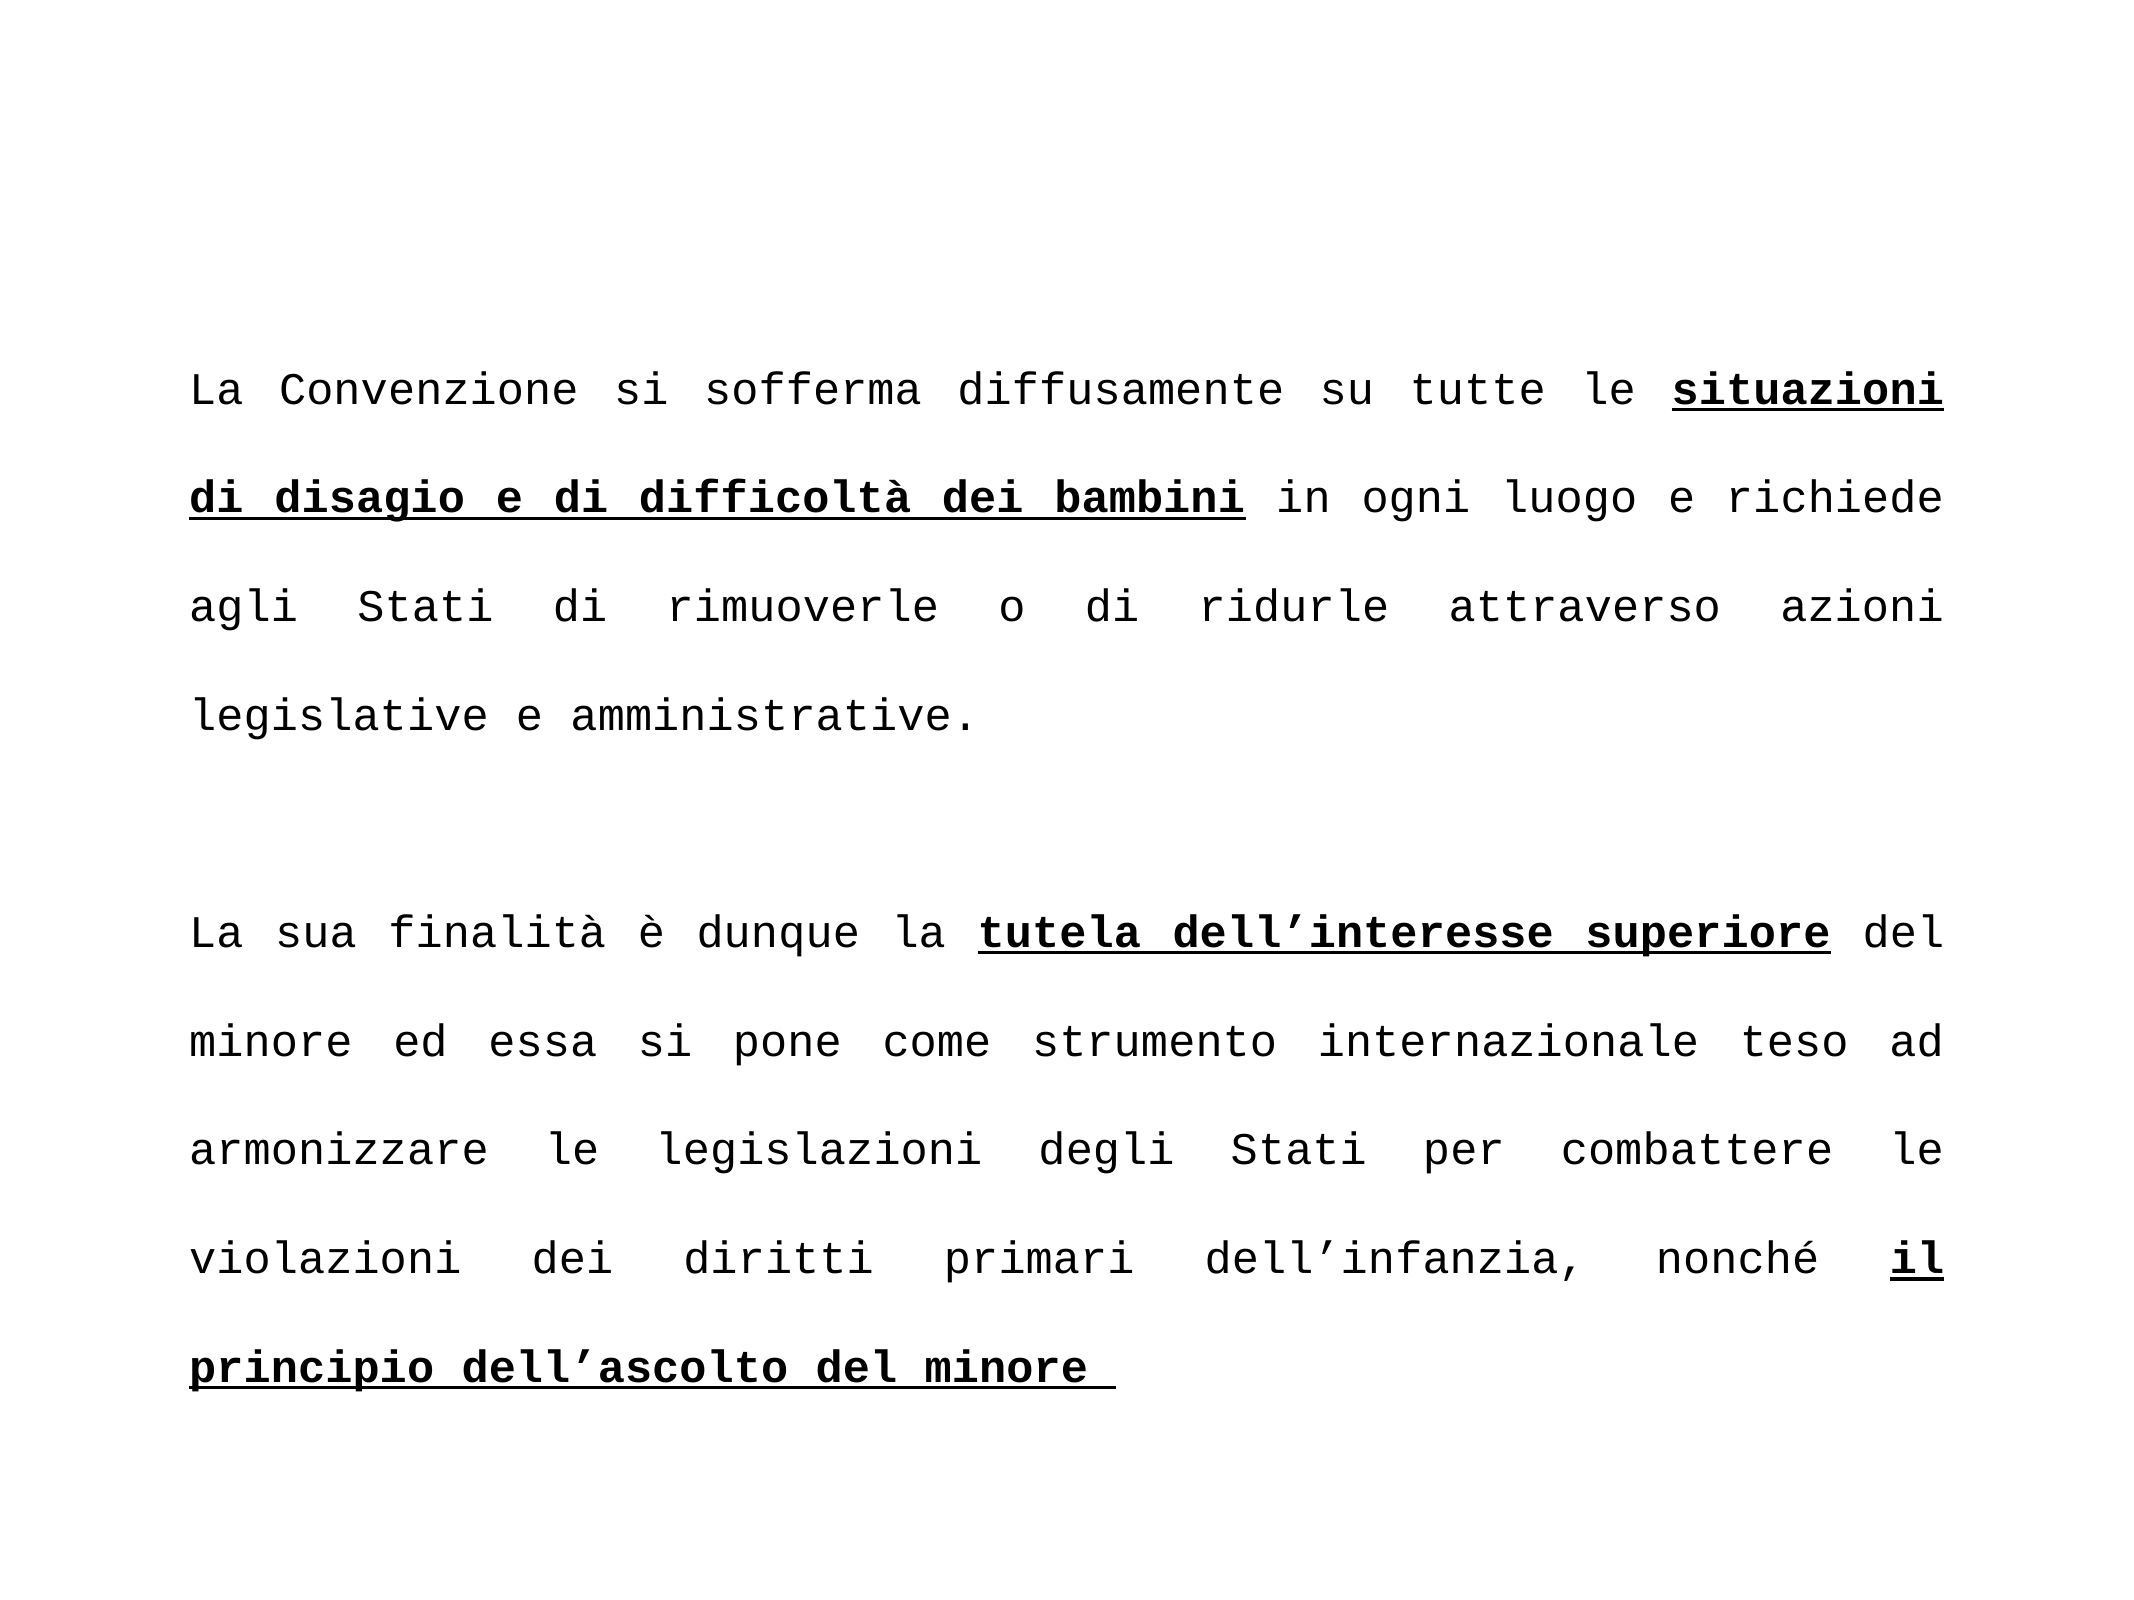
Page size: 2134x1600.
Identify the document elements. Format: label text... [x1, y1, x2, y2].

title La Convenzione si sofferma diffusamente su tutte le situazioni di disagio e di difficoltà dei bambini in ogni luogo e richiede agli Stati di rimuoverle o di ridurle attraverso azioni legislative e amministrative. La sua finalità è dunque la tutela dell’interesse superiore del minore ed essa si pone come strumento internazionale teso ad armonizzare le legislazioni degli Stati per combattere le violazioni dei diritti primari dell’infanzia, nonché il principio dell’ascolto del minore [188, 328, 1945, 1368]
